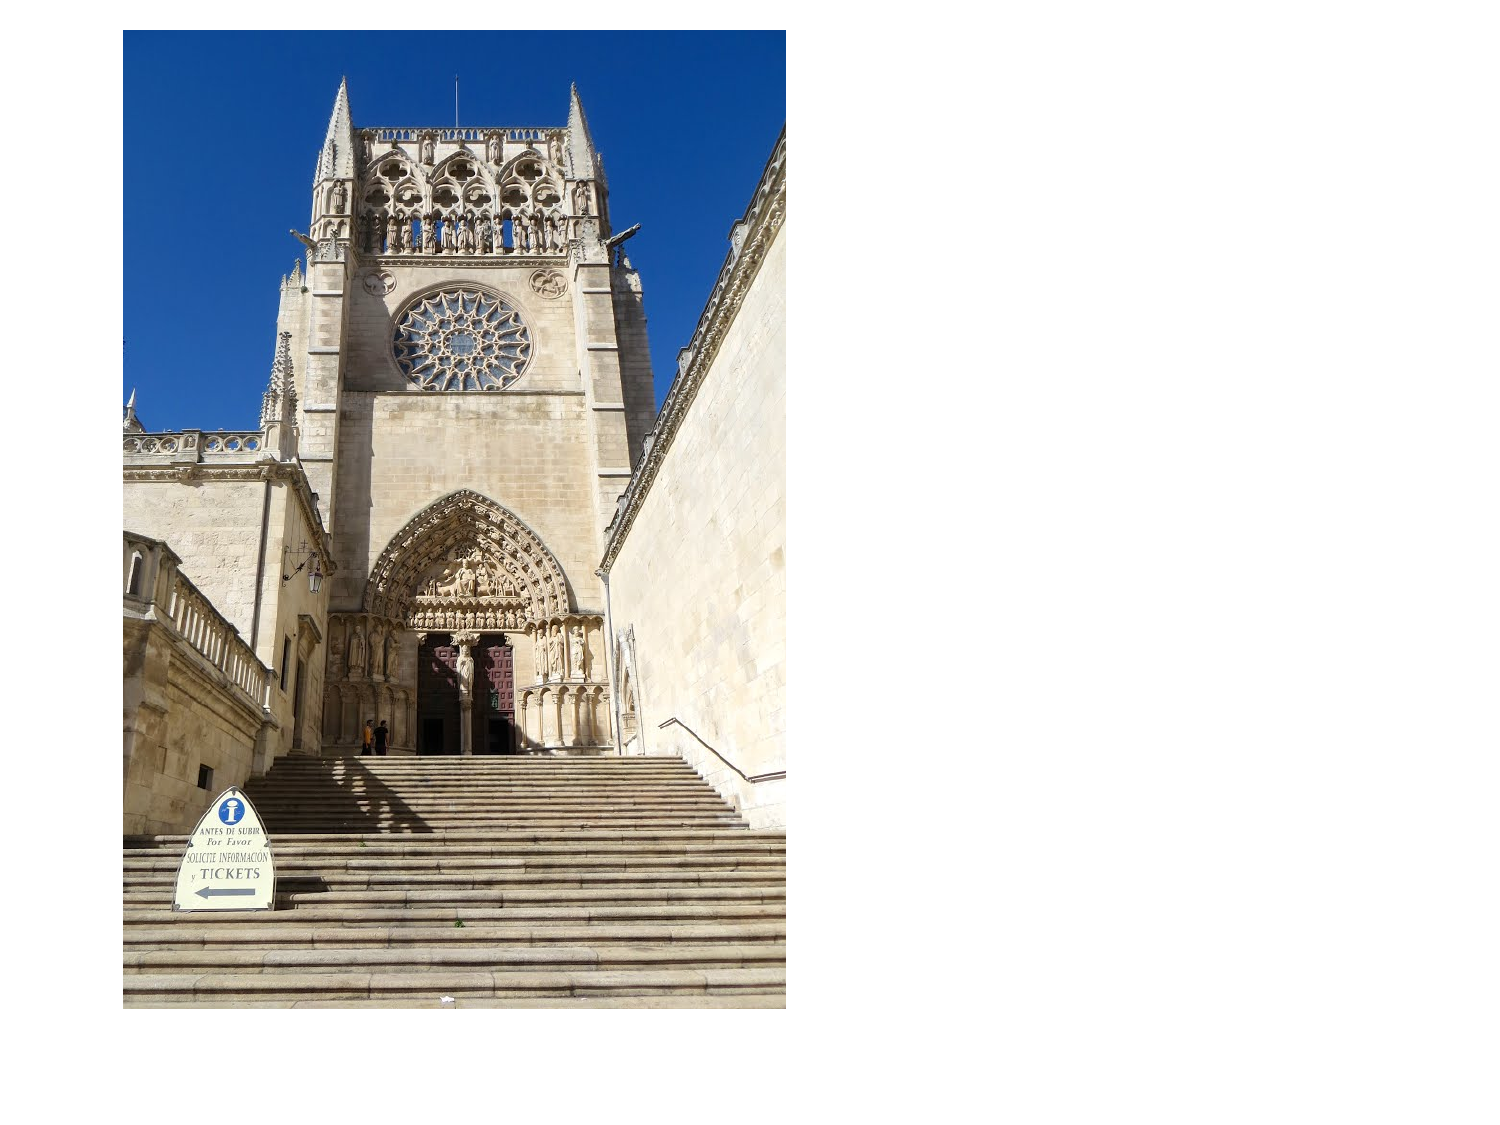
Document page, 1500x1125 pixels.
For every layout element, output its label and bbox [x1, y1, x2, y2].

picture [123, 30, 786, 1009]
